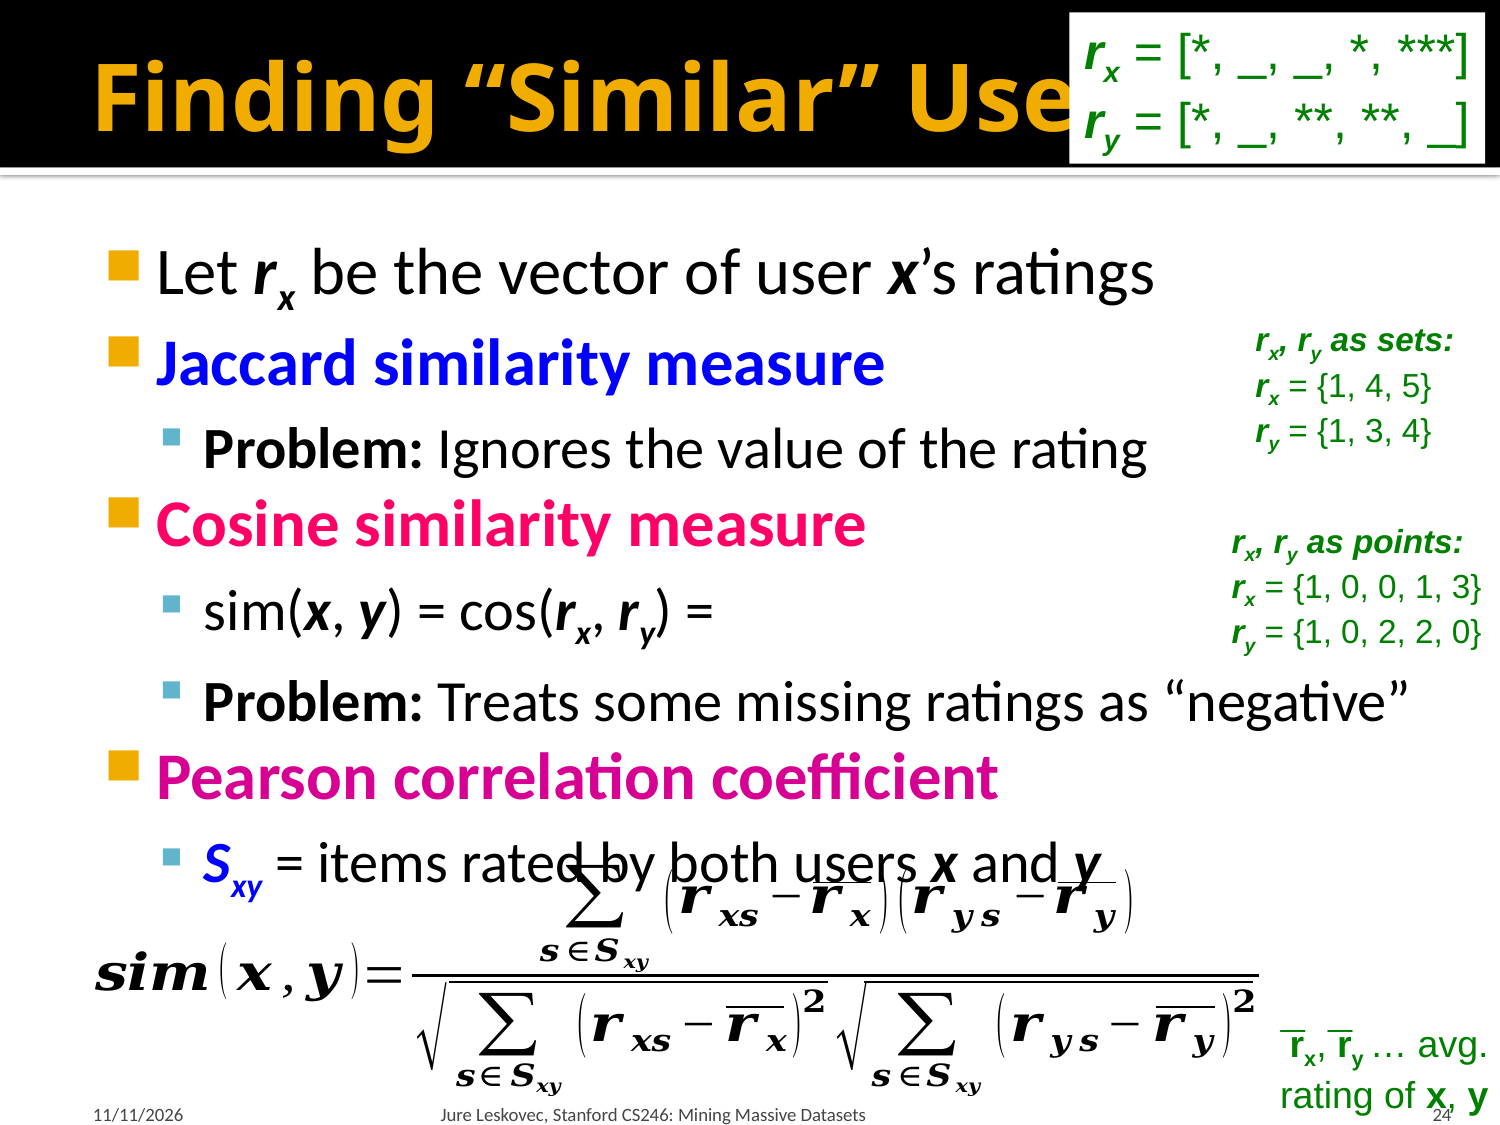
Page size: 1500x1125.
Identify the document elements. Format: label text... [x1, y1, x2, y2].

text_box rx = [*, _, _, *, ***] ry = [*, _, **, **, _] [1069, 12, 1486, 164]
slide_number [75, 1080, 425, 1125]
title Finding “Similar” Users [75, 12, 1425, 175]
text_box rx, ry as points: rx = {1, 0, 0, 1, 3} ry = {1, 0, 2, 2, 0} [1216, 512, 1497, 664]
text_box rx, ry as sets: rx = {1, 4, 5} ry = {1, 3, 4} [1240, 311, 1470, 462]
text_box rx, ry … avg. rating of x, y [1265, 1012, 1500, 1124]
footer Jure Leskovec, Stanford CS246: Mining Massive Datasets [433, 1080, 1337, 1125]
